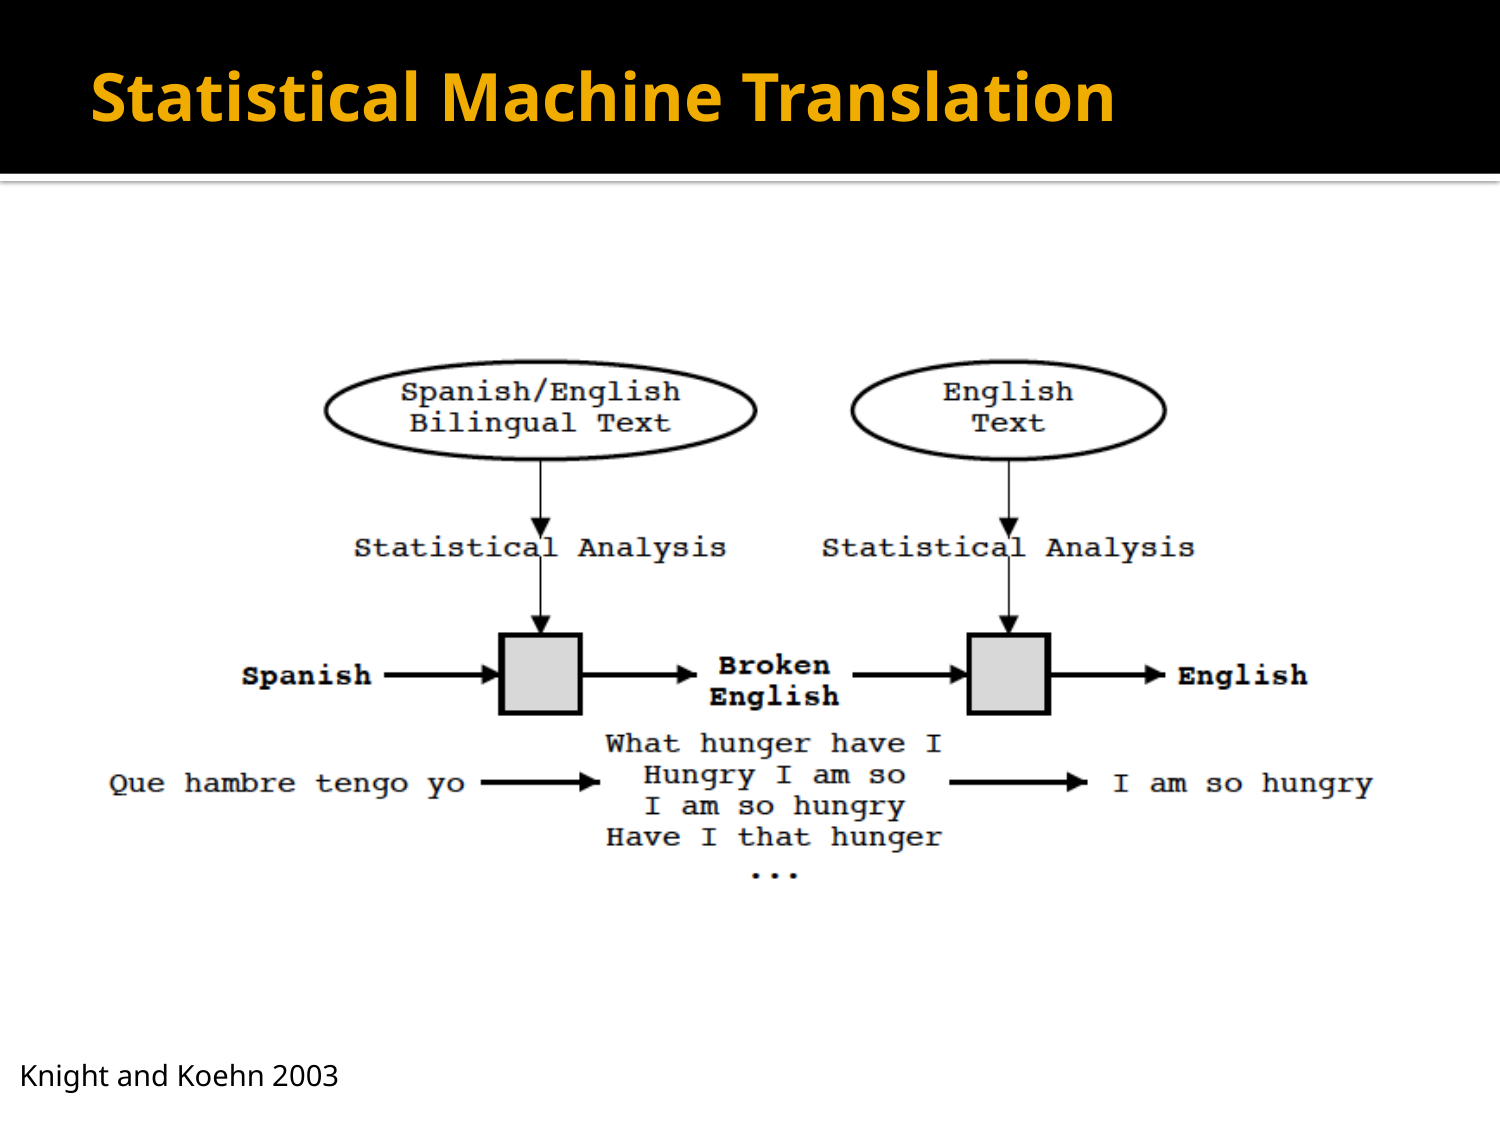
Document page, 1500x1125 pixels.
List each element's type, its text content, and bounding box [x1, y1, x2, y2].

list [74, 181, 1425, 1050]
text_box Knight and Koehn 2003 [4, 1049, 355, 1100]
title Statistical Machine Translation [75, 25, 1425, 165]
